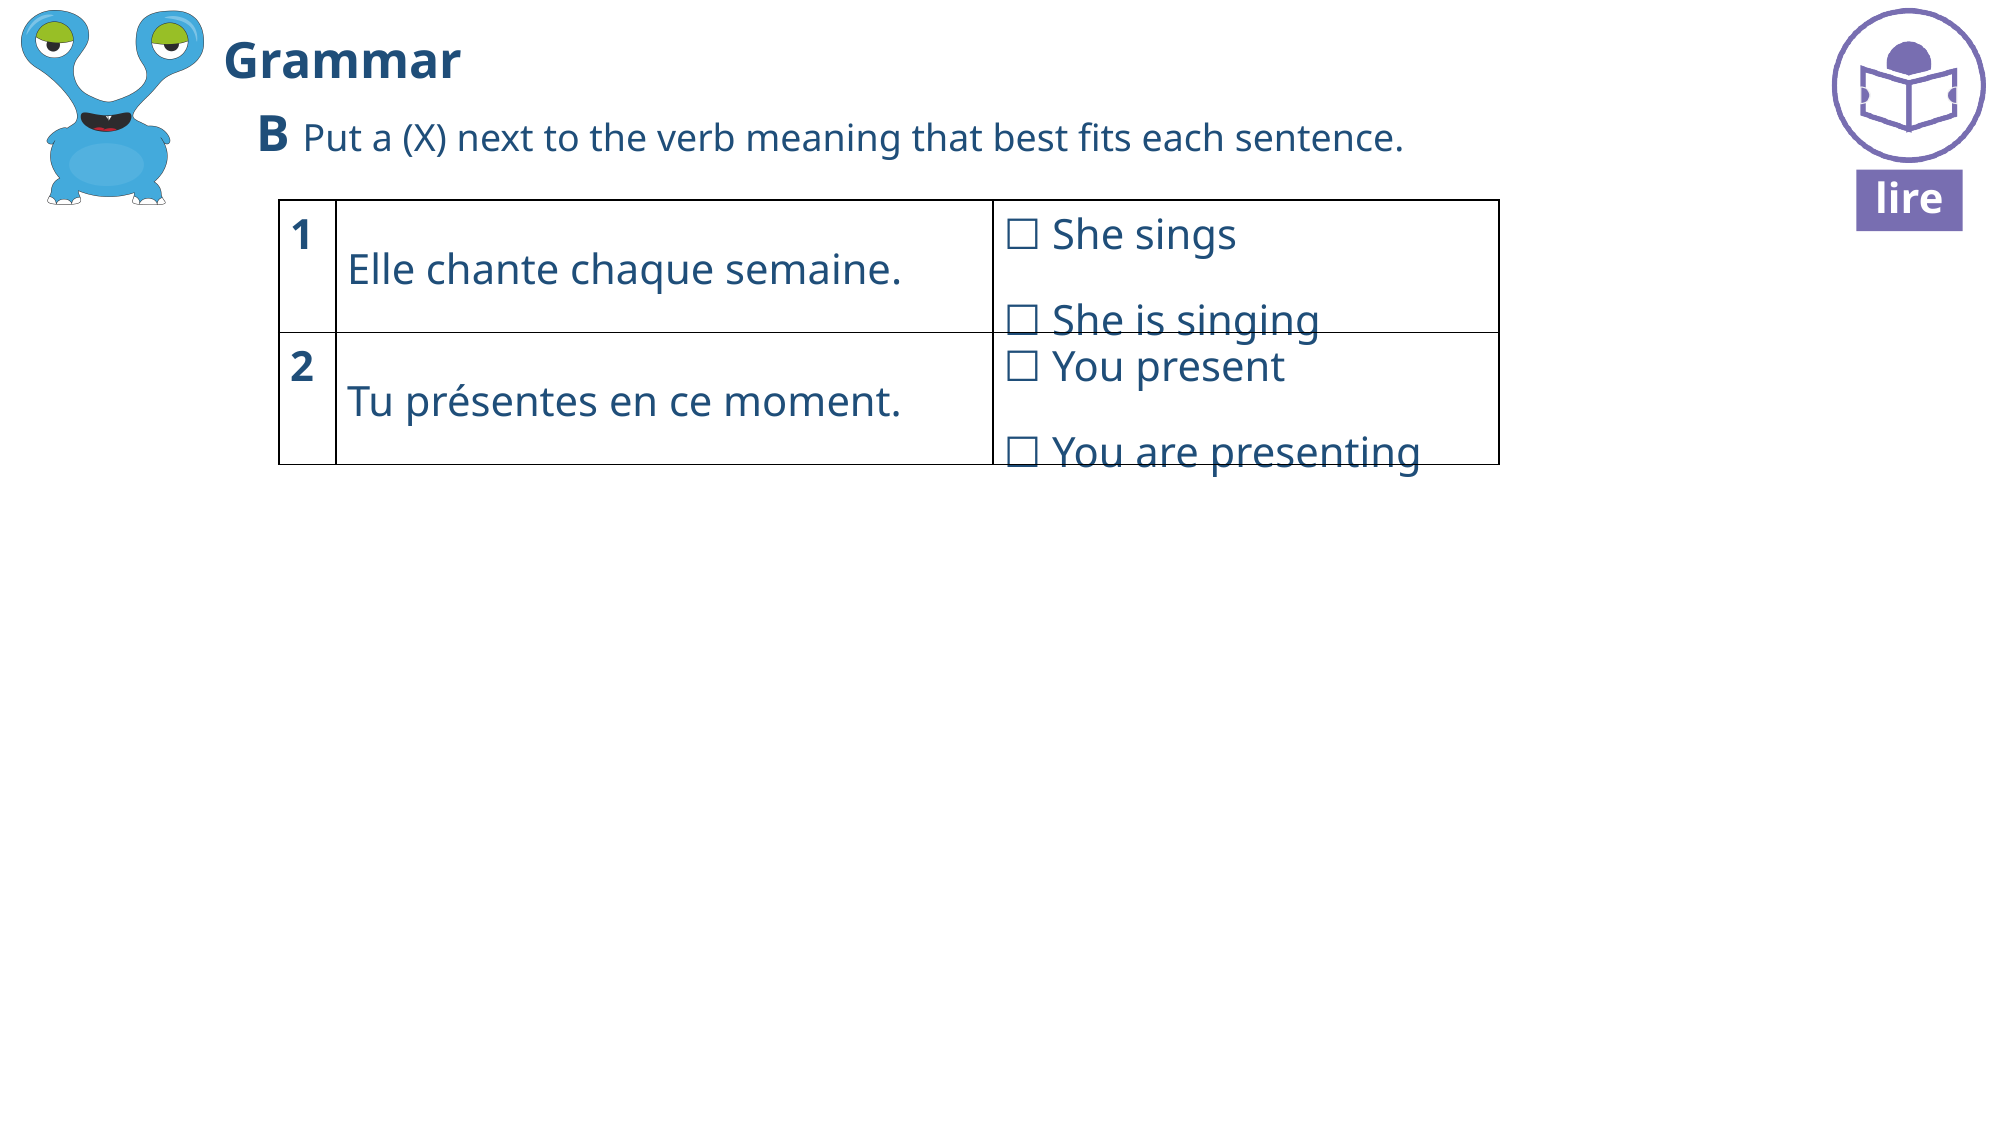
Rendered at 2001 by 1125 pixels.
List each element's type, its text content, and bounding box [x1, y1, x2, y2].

title lire [1856, 189, 1963, 232]
table_cell Tu présentes en ce moment. [337, 333, 992, 464]
picture [20, 10, 204, 205]
text_box B Put a (X) next to the verb meaning that best fits each sentence. [241, 90, 1431, 223]
table_header 1 [280, 201, 335, 332]
table_header Elle chante chaque semaine. [337, 201, 992, 332]
table_cell 2 [280, 333, 335, 464]
table_cell ☐ You present ☐ You are presenting [994, 333, 1498, 464]
table_header ☐ She sings ☐ She is singing [994, 201, 1498, 332]
text_box Grammar [208, 17, 478, 96]
picture [1818, 0, 2000, 181]
